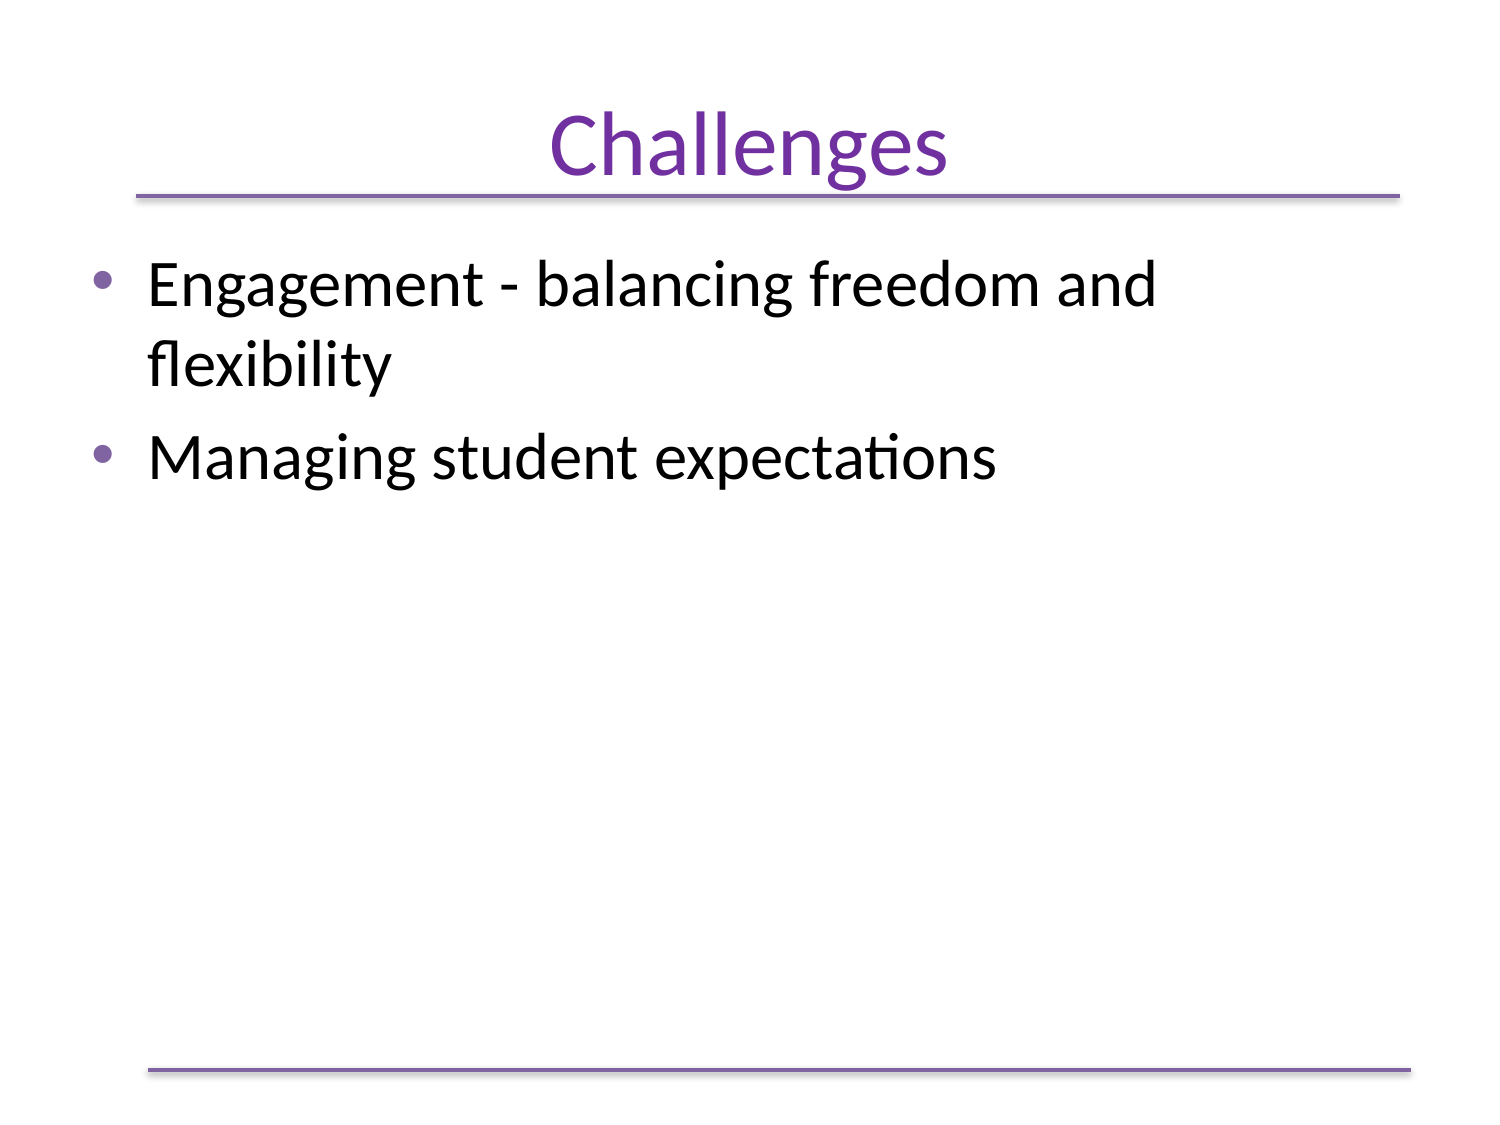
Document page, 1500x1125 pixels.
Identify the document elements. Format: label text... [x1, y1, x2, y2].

list Engagement - balancing freedom and flexibility Managing student expectations [76, 231, 1355, 1064]
title Challenges [75, 45, 1425, 233]
